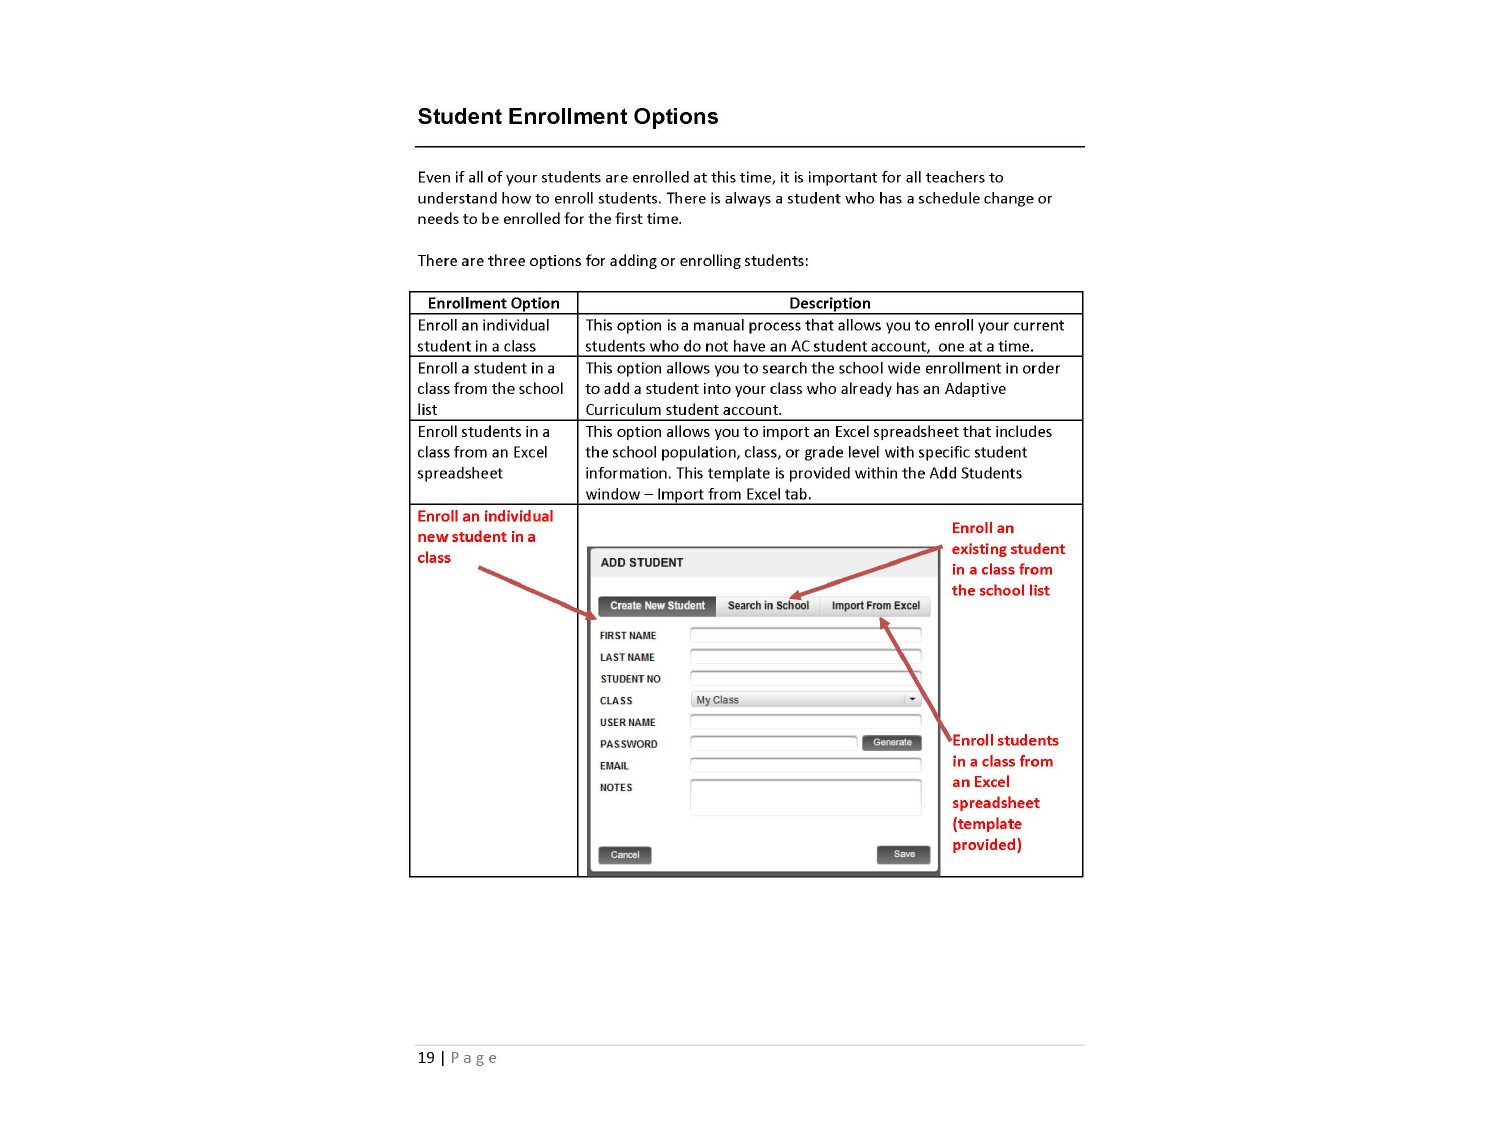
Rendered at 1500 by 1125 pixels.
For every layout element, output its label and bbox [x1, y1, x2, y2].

picture [315, 0, 1185, 1125]
